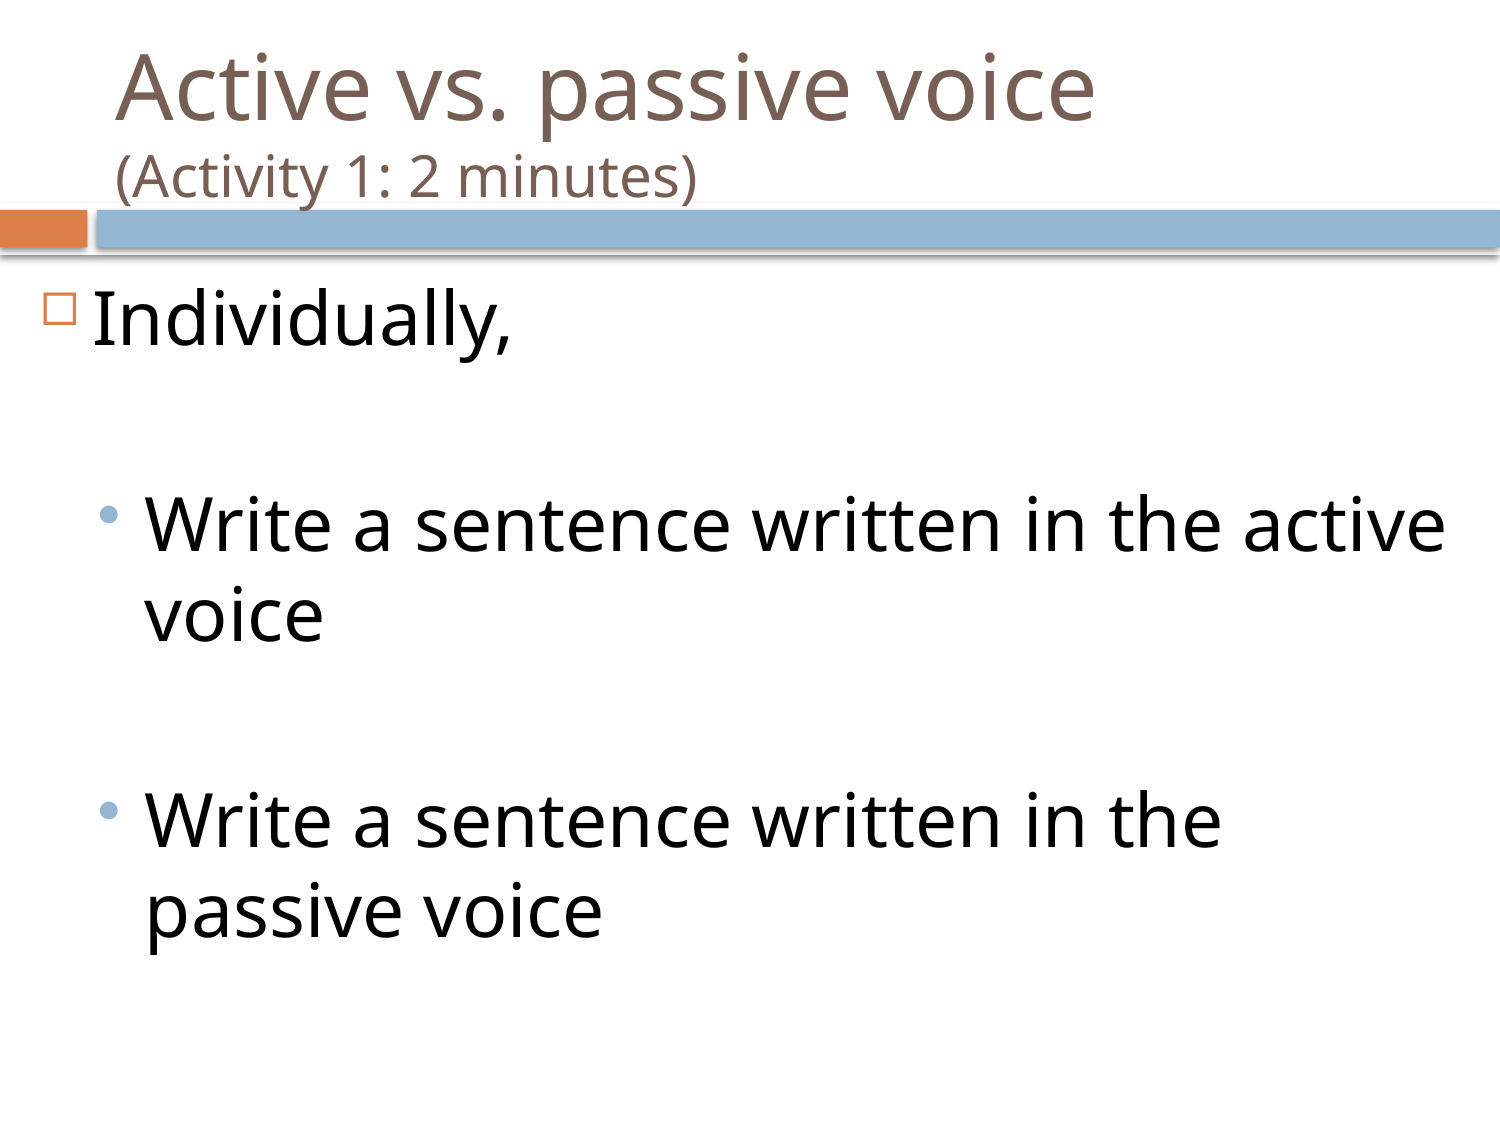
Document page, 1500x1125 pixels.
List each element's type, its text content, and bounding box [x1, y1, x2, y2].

title Active vs. passive voice (Activity 1: 2 minutes) [100, 37, 1438, 200]
list Individually, Write a sentence written in the active voice Write a sentence written in the passive voice [24, 262, 1488, 1000]
